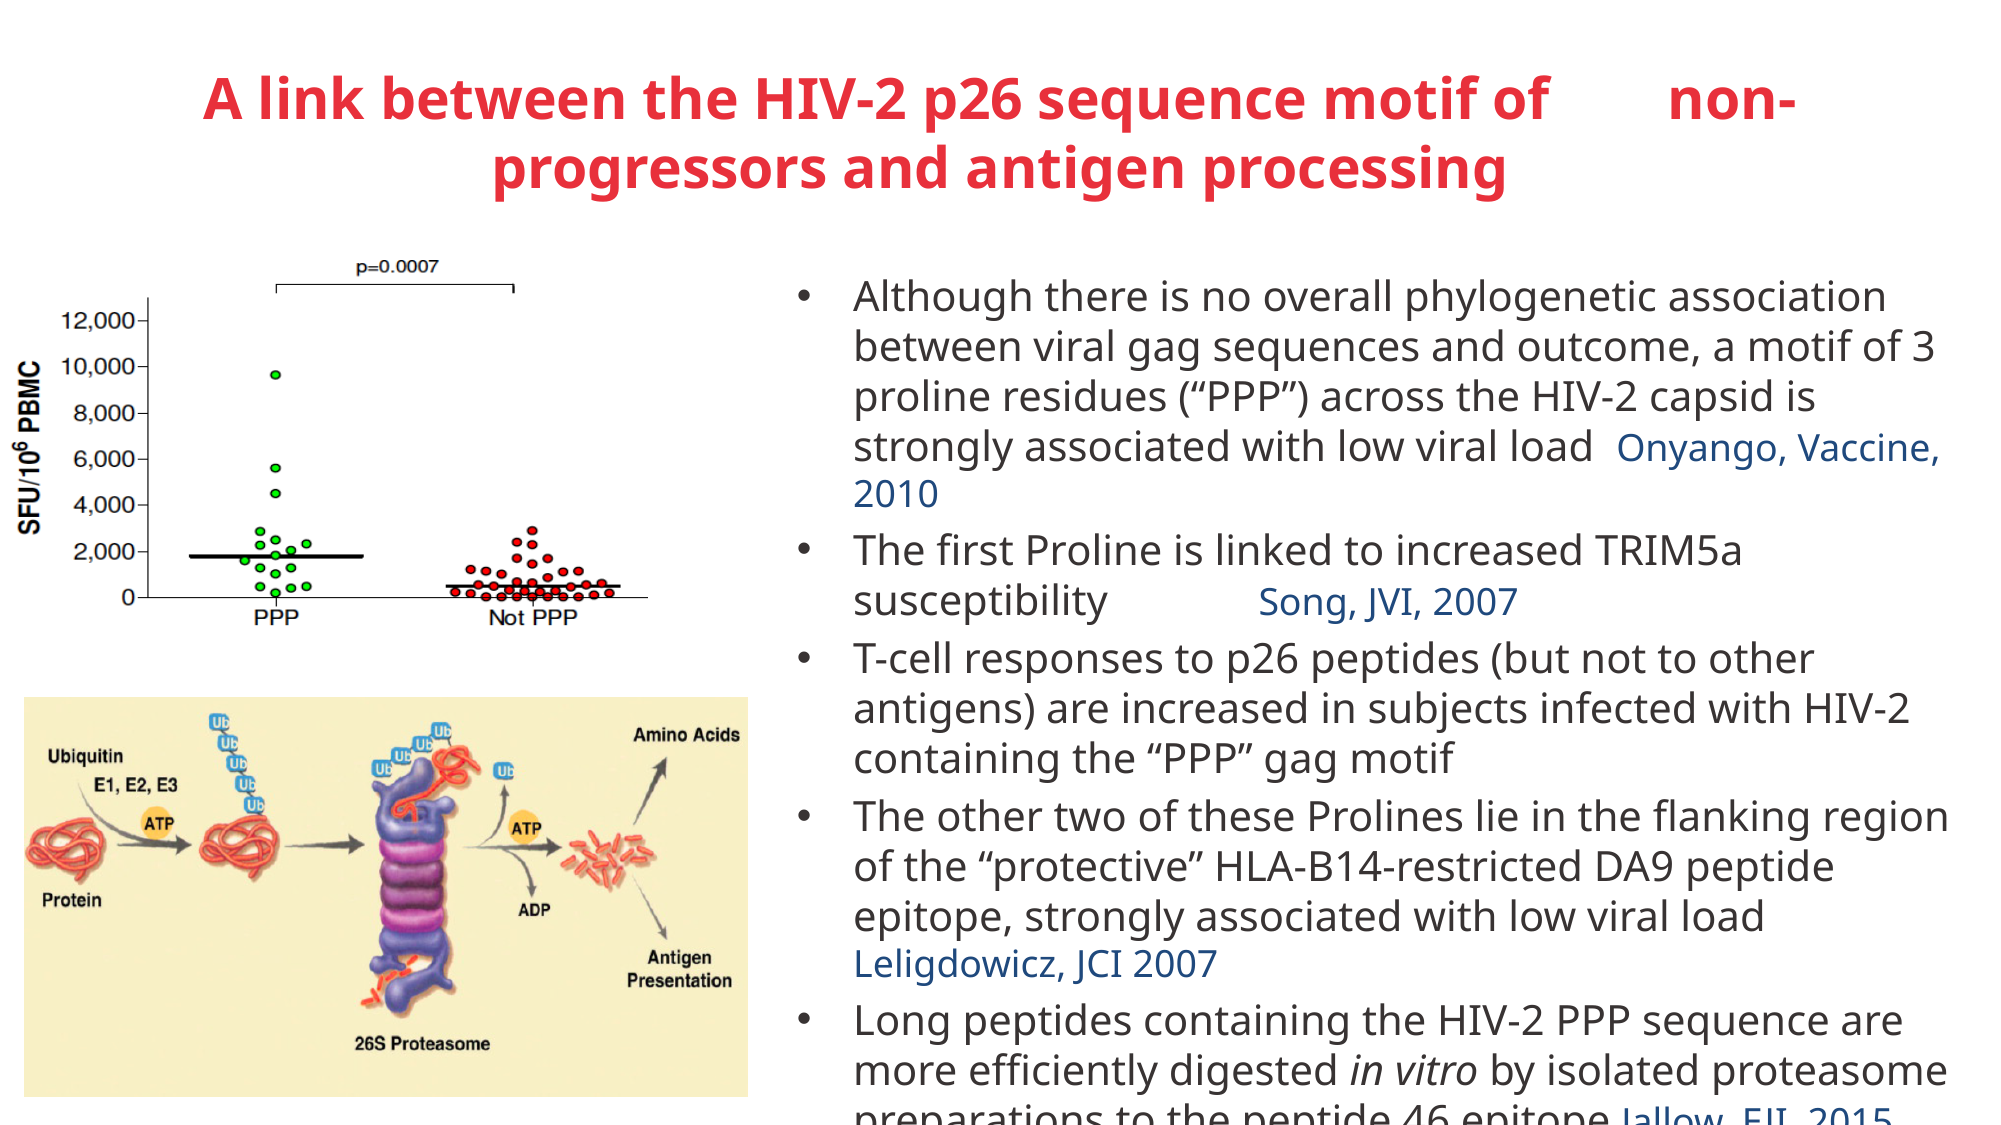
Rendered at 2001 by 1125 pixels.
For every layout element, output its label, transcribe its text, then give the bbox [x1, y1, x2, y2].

list Although there is no overall phylogenetic association between viral gag sequences and outcome, a motif of 3 proline residues (“PPP”) across the HIV-2 capsid is strongly associated with low viral load Onyango, Vaccine, 2010 The first Proline is linked to increased TRIM5a susceptibility Song, JVI, 2007 T-cell responses to p26 peptides (but not to other antigens) are increased in subjects infected with HIV-2 containing the “PPP” gag motif The other two of these Prolines lie in the flanking region of the “protective” HLA-B14-restricted DA9 peptide epitope, strongly associated with low viral load Leligdowicz, JCI 2007 Long peptides containing the HIV-2 PPP sequence are more efficiently digested in vitro by isolated proteasome preparations to the peptide 46 epitope Jallow, EJI, 2015 [781, 262, 1976, 1101]
picture [23, 697, 749, 1097]
title A link between the HIV-2 p26 sequence motif of non-progressors and antigen processing [138, 53, 1862, 209]
picture [0, 260, 648, 647]
